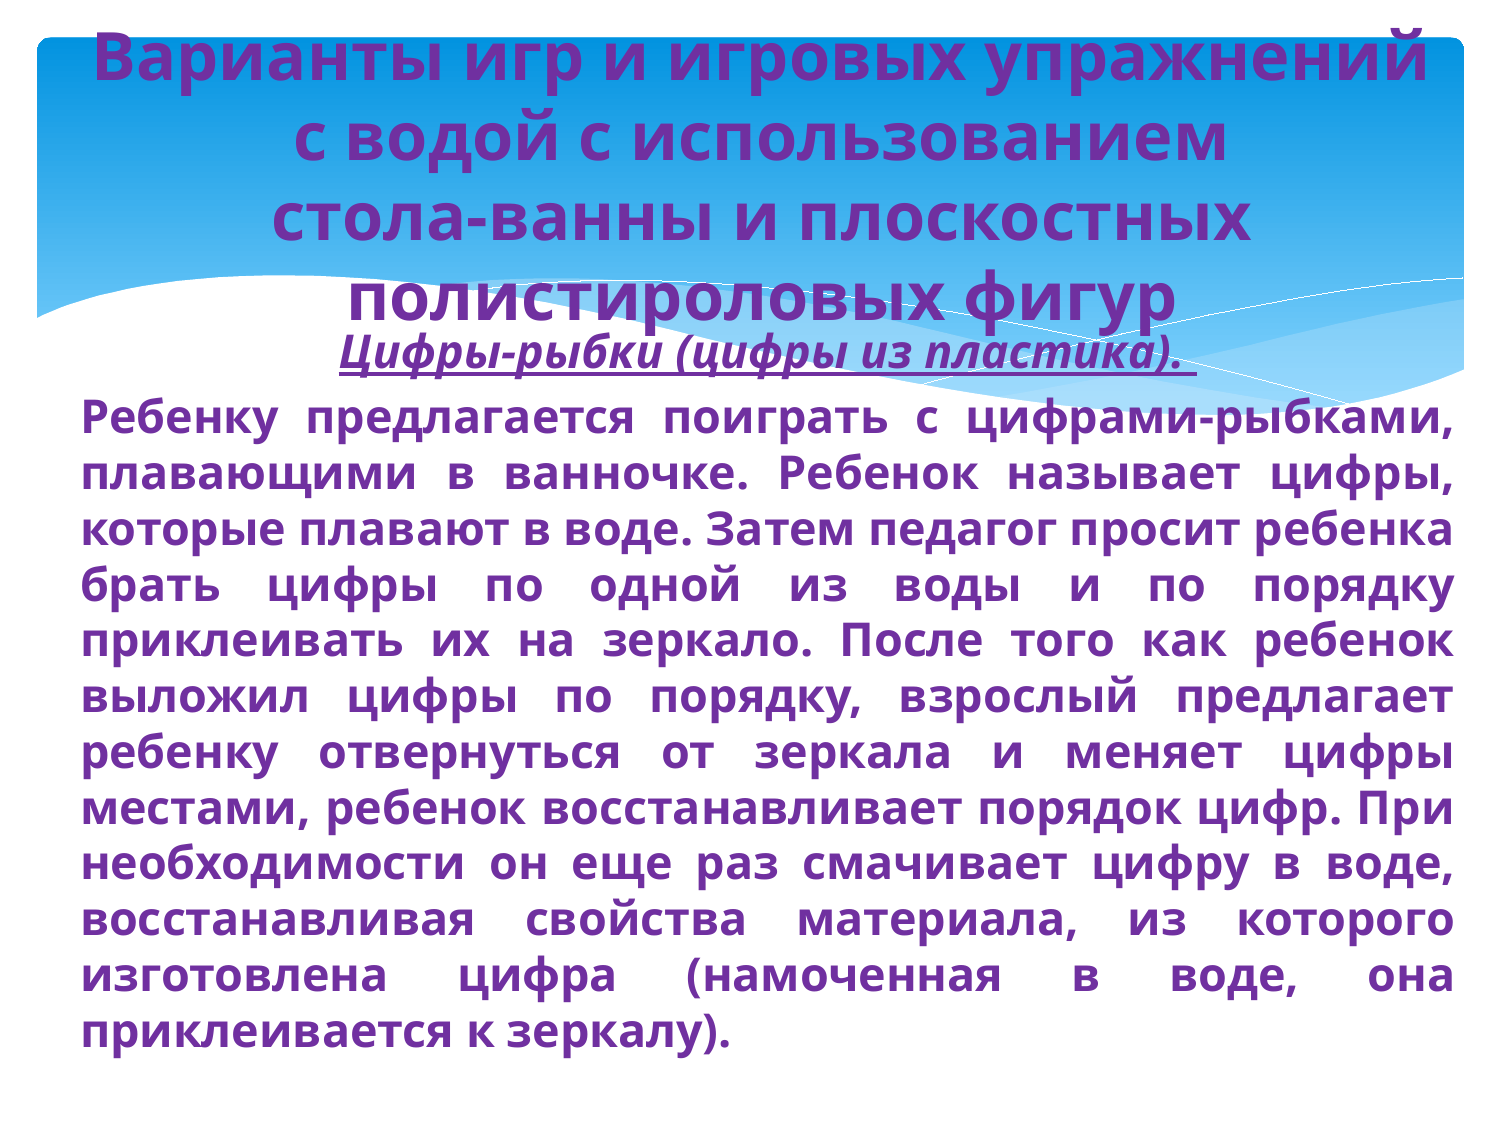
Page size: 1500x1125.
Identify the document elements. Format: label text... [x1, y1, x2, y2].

title Варианты игр и игровых упражнений с водой с использованием стола‑ванны и плоскостных полистироловых фигур [53, 30, 1471, 237]
list Цифры‑рыбки (цифры из пластика). Ребенку предлагается поиграть с цифрами‑рыбками, плавающими в ванночке. Ребенок называет цифры, которые плавают в воде. Затем педагог просит ребенка брать цифры по одной из воды и по порядку приклеивать их на зеркало. После того как ребенок выложил цифры по порядку, взрослый предлагает ребенку отвернуться от зеркала и меняет цифры местами, ребенок восстанавливает порядок цифр. При необходимости он еще раз смачивает цифру в воде, восстанавливая свойства материала, из которого изготовлена цифра (намоченная в воде, она приклеивается к зеркалу). [64, 314, 1471, 1071]
